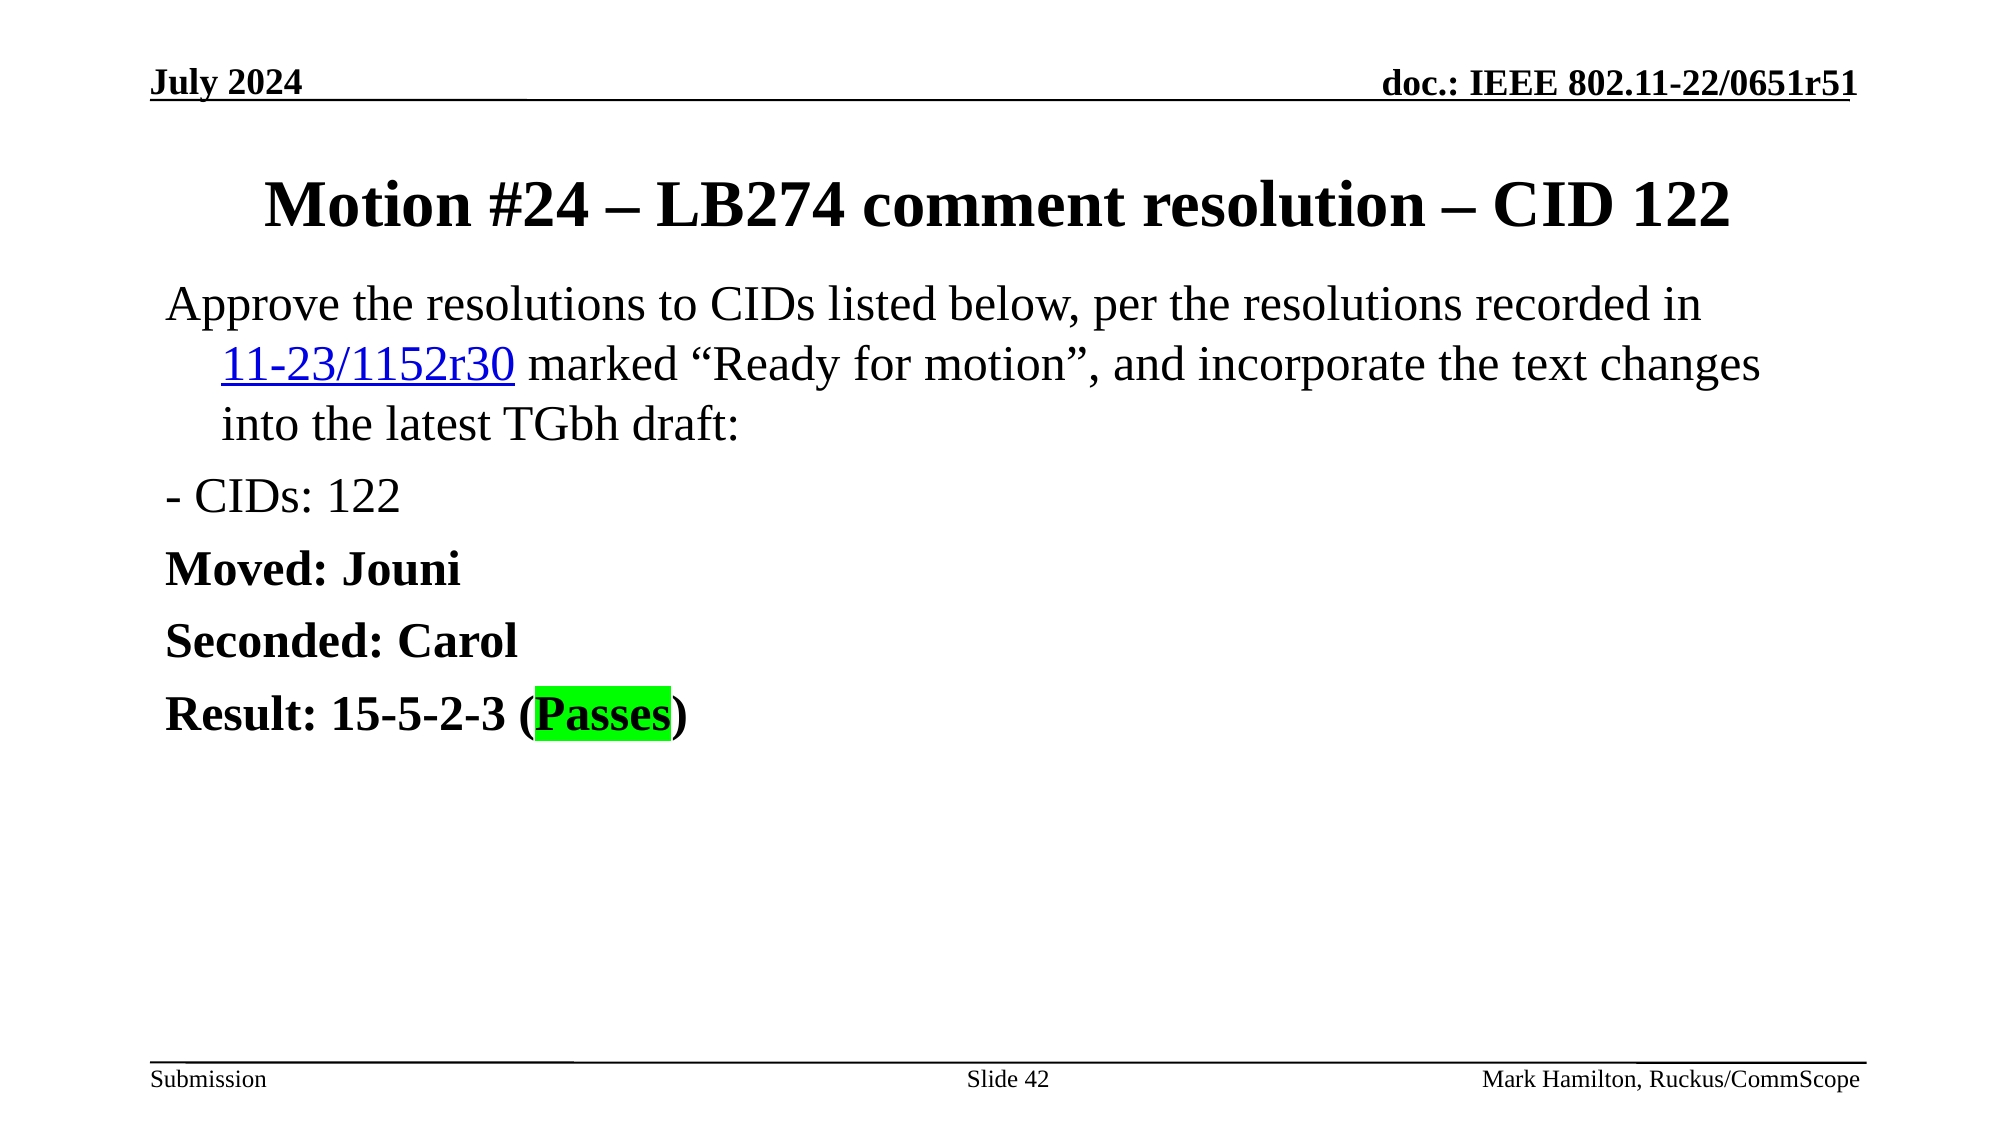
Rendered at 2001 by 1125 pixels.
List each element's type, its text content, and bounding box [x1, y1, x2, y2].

slide_number Slide 42 [950, 1061, 1067, 1123]
list Approve the resolutions to CIDs listed below, per the resolutions recorded in 11-23/1152r30 marked “Ready for motion”, and incorporate the text changes into the latest TGbh draft: - CIDs: 122 Moved: Jouni Seconded: Carol Result: 15-5-2-3 (Passes) [149, 262, 1850, 1050]
title Motion #24 – LB274 comment resolution – CID 122 [149, 112, 1850, 262]
